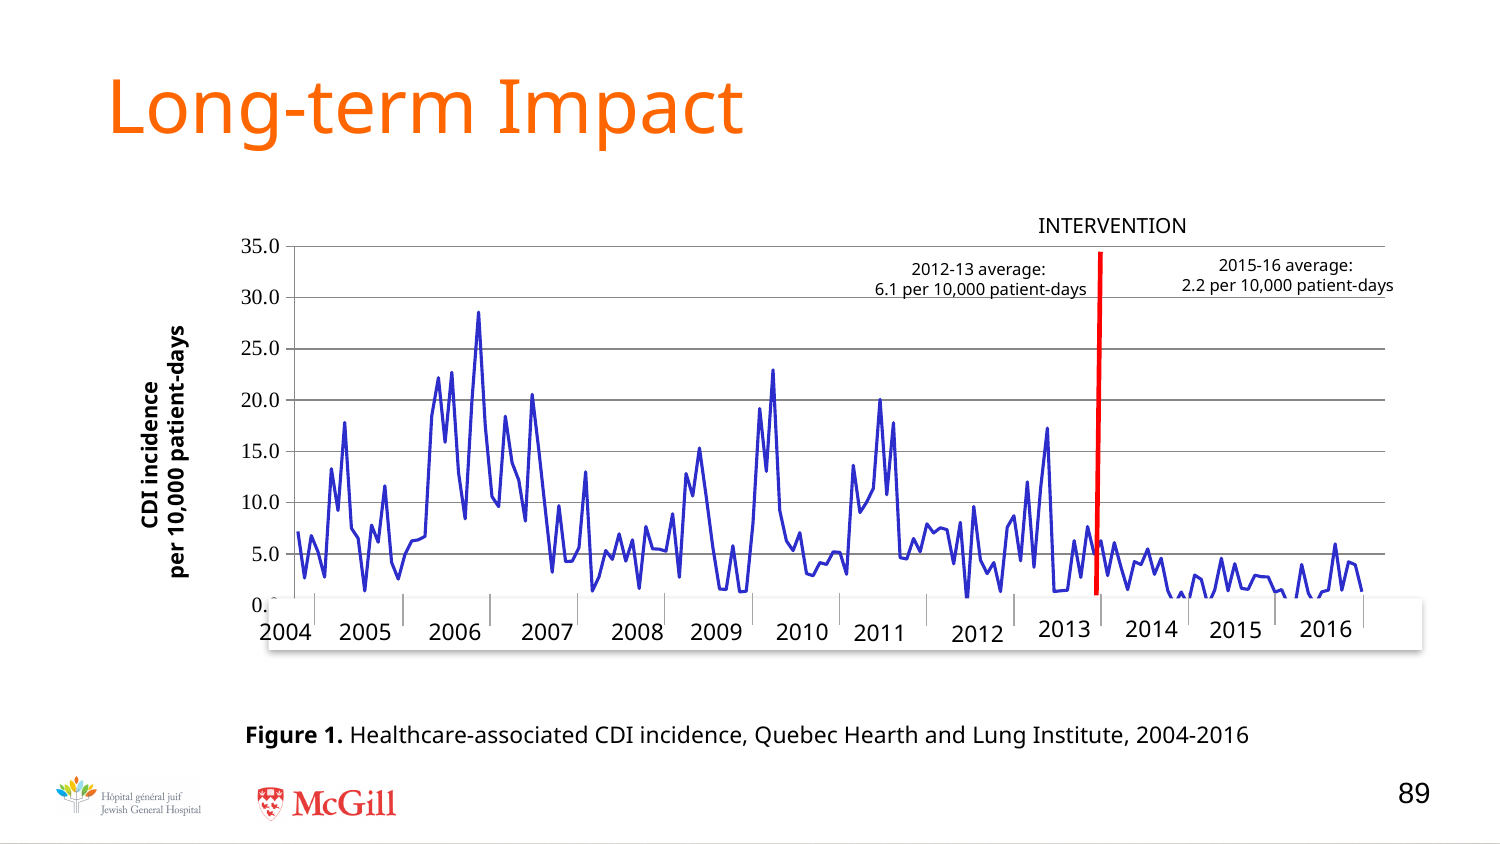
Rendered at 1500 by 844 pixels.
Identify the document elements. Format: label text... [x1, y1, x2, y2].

text_box [1413, 598, 1423, 651]
slide_number 89 [1383, 766, 1467, 826]
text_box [1096, 251, 1101, 596]
title Long-term Impact [91, 33, 1463, 175]
text_box CDI incidence per 10,000 patient-days [128, 310, 196, 594]
text_box INTERVENTION [1023, 204, 1203, 224]
text_box Figure 1. Healthcare-associated CDI incidence, Quebec Hearth and Lung Institute, 2004-2016 [230, 712, 1343, 756]
chart [216, 225, 1410, 653]
picture [56, 776, 201, 816]
picture [252, 782, 399, 822]
